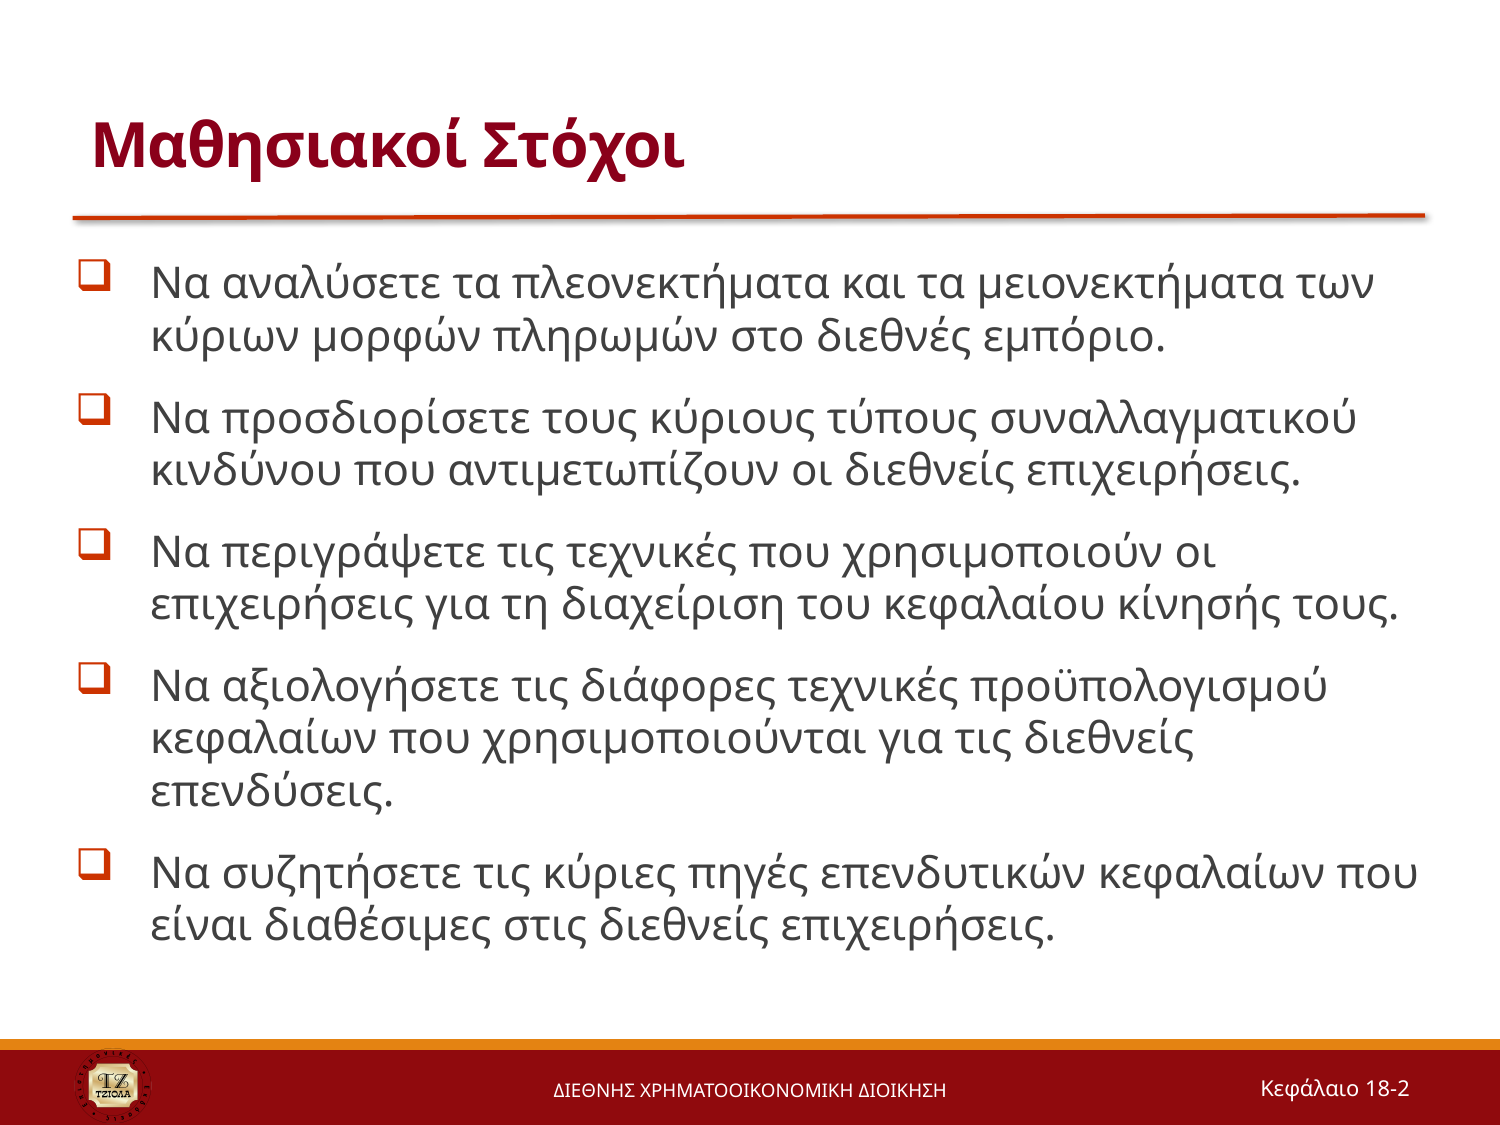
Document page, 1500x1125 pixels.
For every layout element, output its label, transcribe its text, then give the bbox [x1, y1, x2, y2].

list Να αναλύσετε τα πλεονεκτήματα και τα μειονεκτήματα των κύριων μορφών πληρωμών στο διεθνές εμπόριο. Να προσδιορίσετε τους κύριους τύπους συναλλαγματικού κινδύνου που αντιμετωπίζουν οι διεθνείς επιχειρήσεις. Να περιγράψετε τις τεχνικές που χρησιμοποιούν οι επιχειρήσεις για τη διαχείριση του κεφαλαίου κίνησής τους. Να αξιολογήσετε τις διάφορες τεχνικές προϋπολογισμού κεφαλαίων που χρησιμοποιούνται για τις διεθνείς επενδύσεις. Να συζητήσετε τις κύριες πηγές επενδυτικών κεφαλαίων που είναι διαθέσιμες στις διεθνείς επιχειρήσεις. [75, 247, 1425, 1034]
picture [72, 1046, 154, 1125]
title Μαθησιακοί Στόχοι [75, 38, 1425, 189]
slide_number Κεφάλαιο 18-2 [1218, 1059, 1425, 1120]
footer Διεθνης Χρηματοοικονομικη Διοικηση [453, 1059, 1047, 1120]
